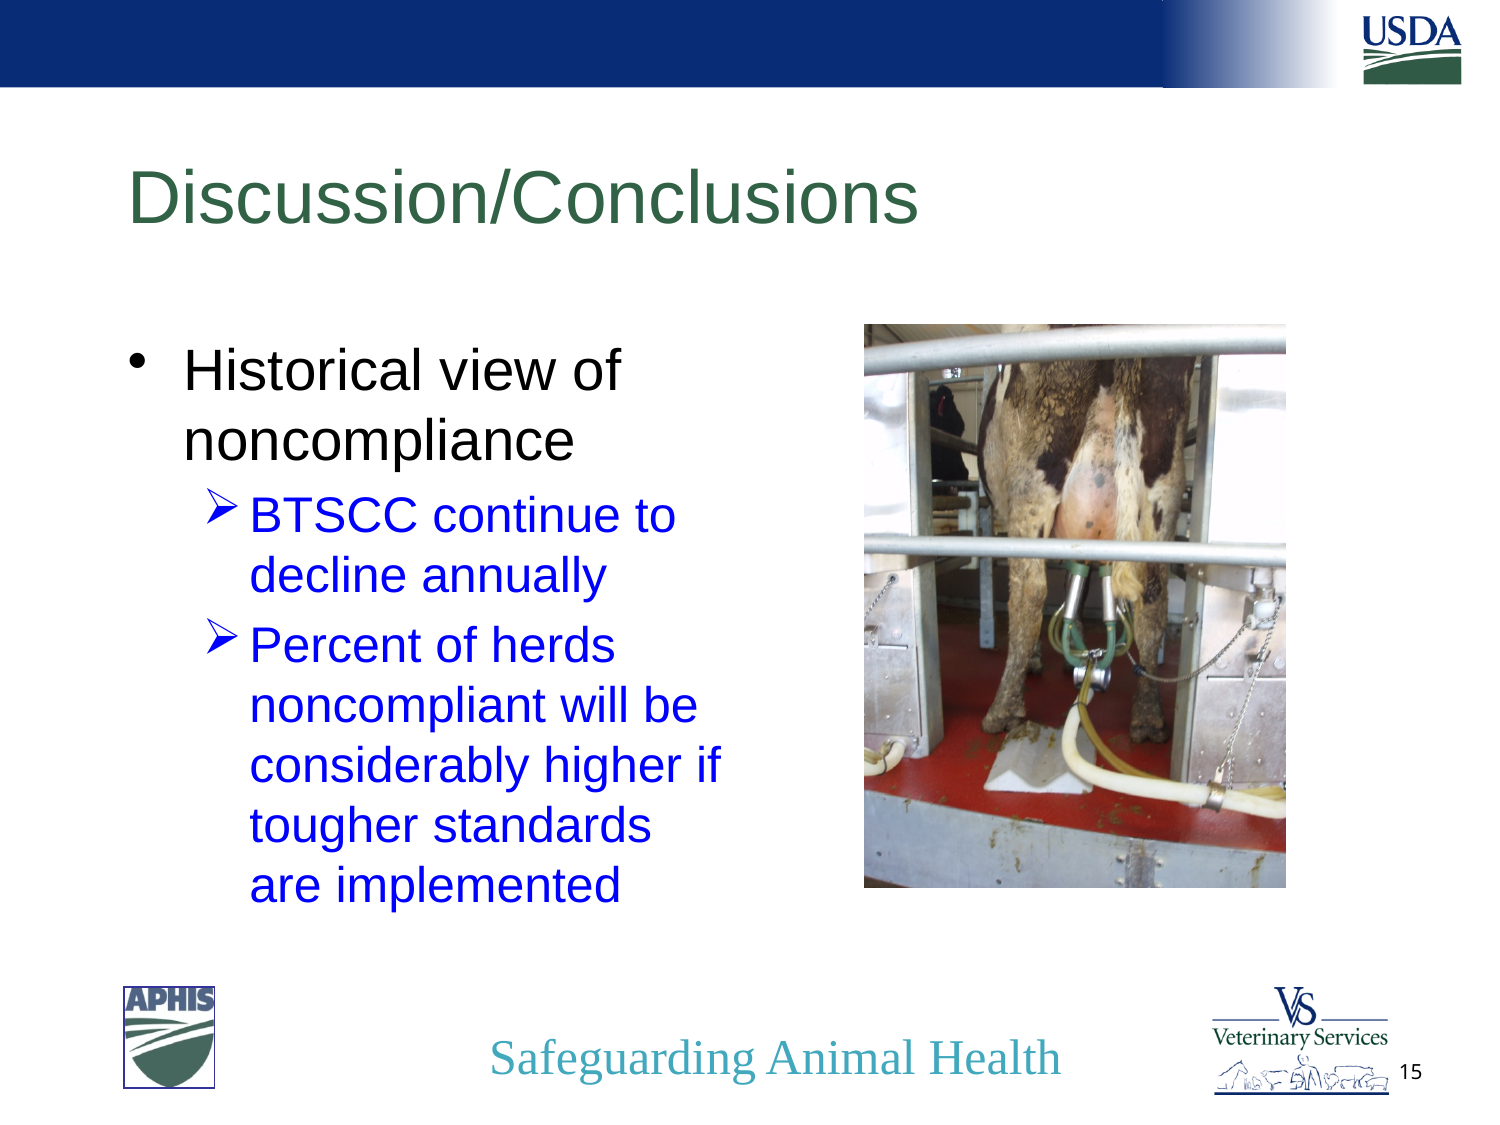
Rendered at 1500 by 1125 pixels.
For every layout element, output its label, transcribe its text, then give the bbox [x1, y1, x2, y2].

picture [1359, 12, 1464, 88]
picture [1212, 987, 1389, 1095]
title Discussion/Conclusions [112, 99, 1388, 288]
picture [125, 988, 214, 1087]
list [863, 324, 1287, 888]
list Historical view of noncompliance BTSCC continue to decline annually Percent of herds noncompliant will be considerably higher if tougher standards are implemented [112, 324, 738, 888]
slide_number 15 [1237, 1050, 1438, 1102]
